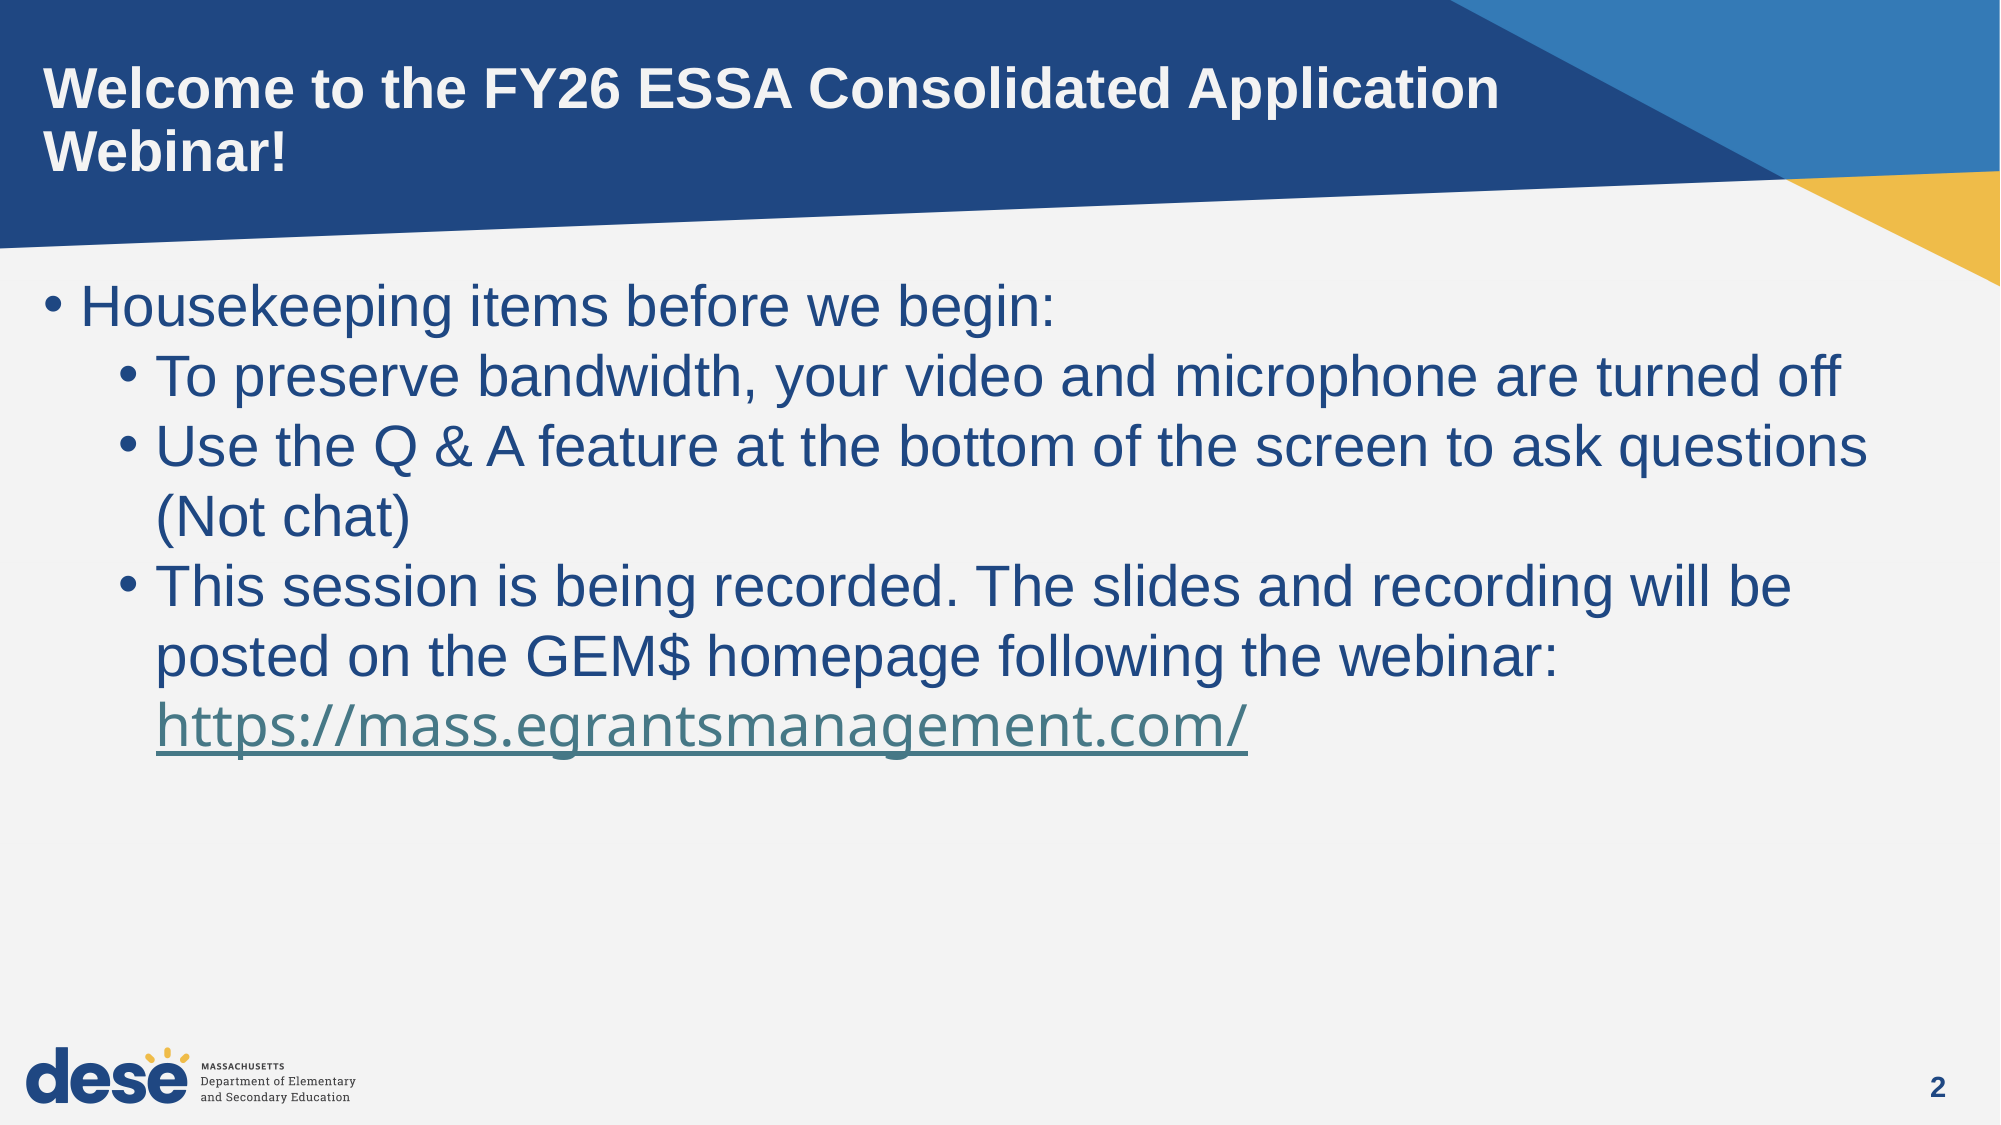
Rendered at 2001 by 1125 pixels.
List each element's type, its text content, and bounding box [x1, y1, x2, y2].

picture [0, 0, 2000, 1125]
list Housekeeping items before we begin: To preserve bandwidth, your video and microphone are turned off Use the Q & A feature at the bottom of the screen to ask questions (Not chat) This session is being recorded. The slides and recording will be posted on the GEM$ homepage following the webinar: https://mass.egrantsmanagement.com/ [28, 261, 1979, 986]
slide_number 2 [1580, 1065, 1962, 1106]
title Welcome to the FY26 ESSA Consolidated Application Webinar! [28, 50, 1754, 192]
